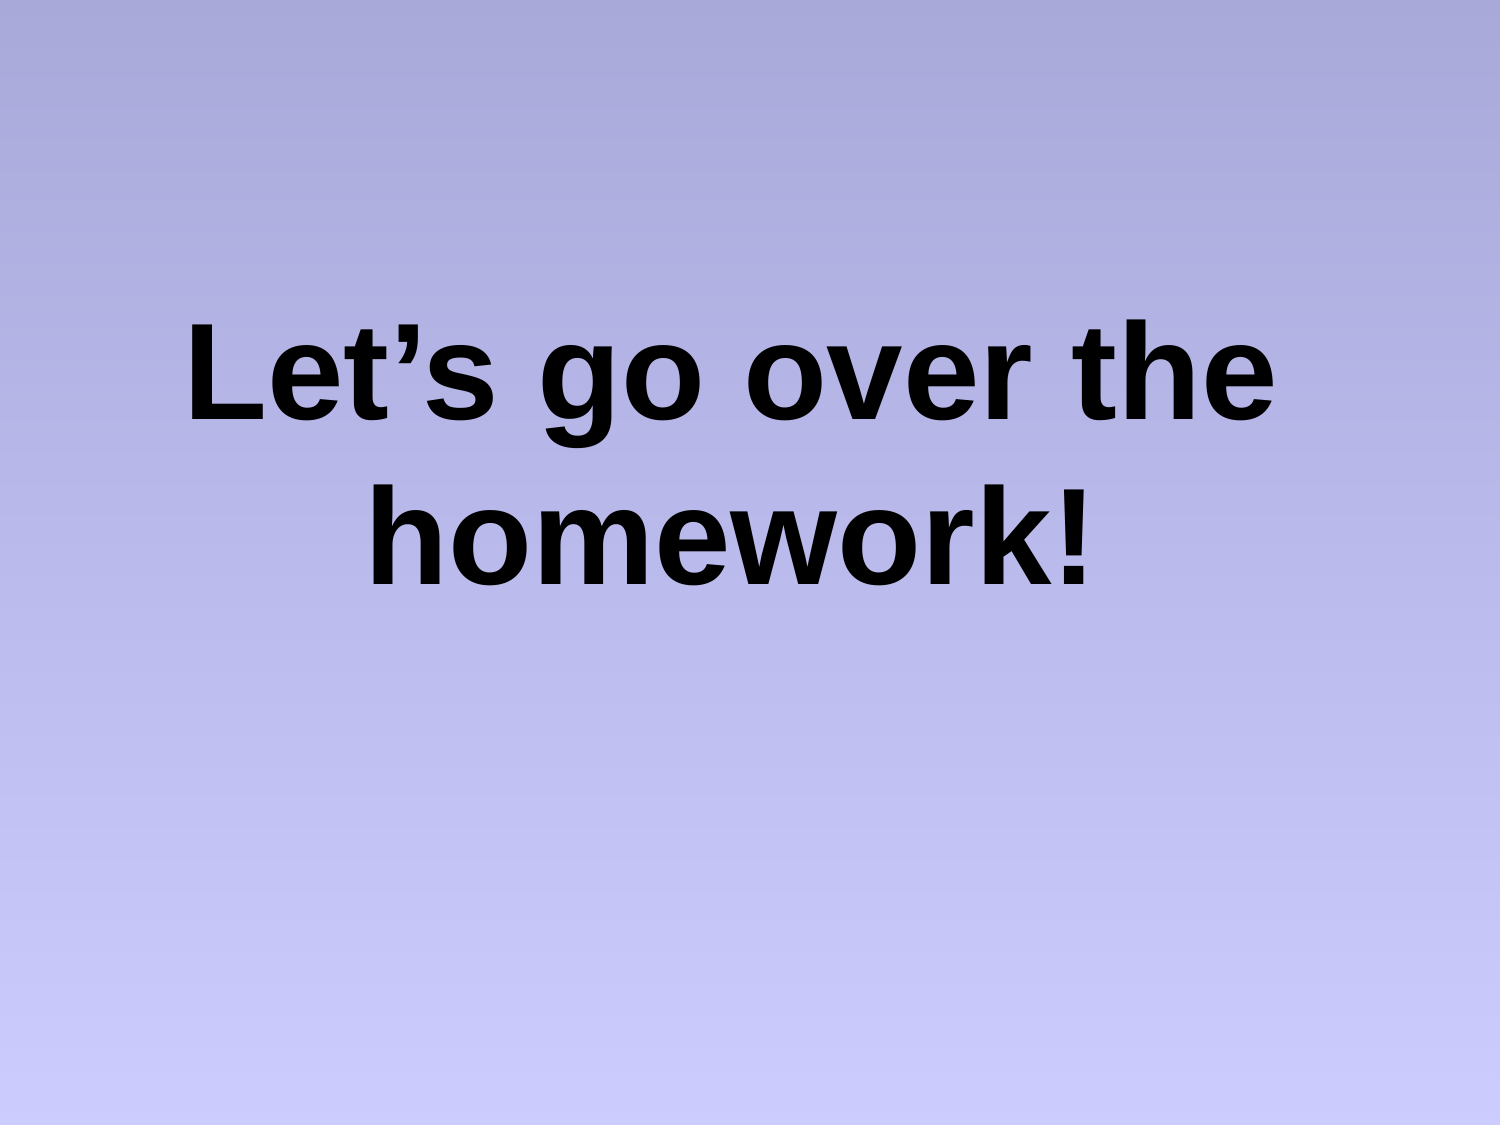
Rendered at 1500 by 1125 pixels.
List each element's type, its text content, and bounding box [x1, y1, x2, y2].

text_box Let’s go over the homework! [87, 274, 1375, 620]
